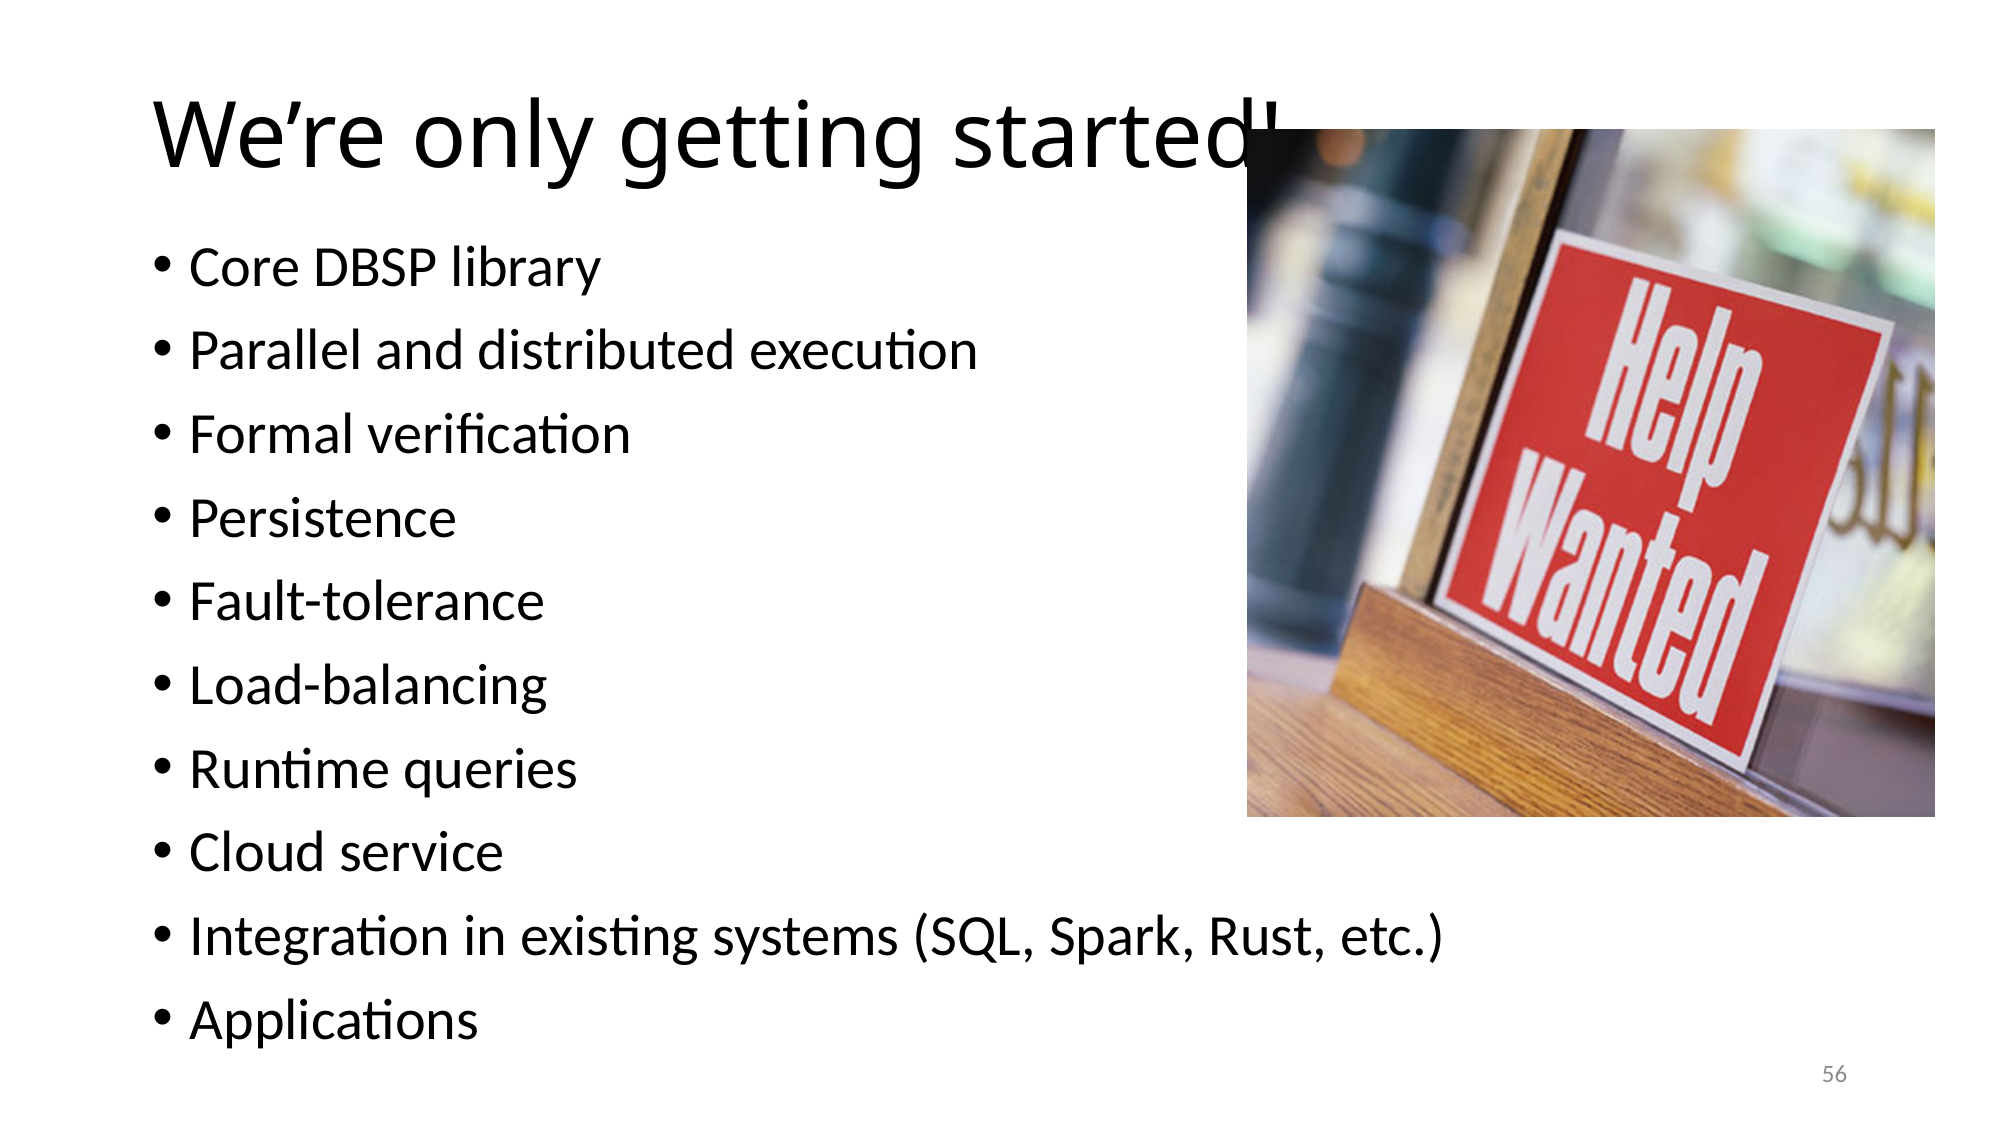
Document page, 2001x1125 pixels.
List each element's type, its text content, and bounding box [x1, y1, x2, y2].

list Core DBSP library Parallel and distributed execution Formal verification Persistence Fault-tolerance Load-balancing Runtime queries Cloud service Integration in existing systems (SQL, Spark, Rust, etc.) Applications [137, 228, 1863, 1103]
picture [1247, 129, 1935, 817]
title We’re only getting started! [137, 59, 1863, 216]
